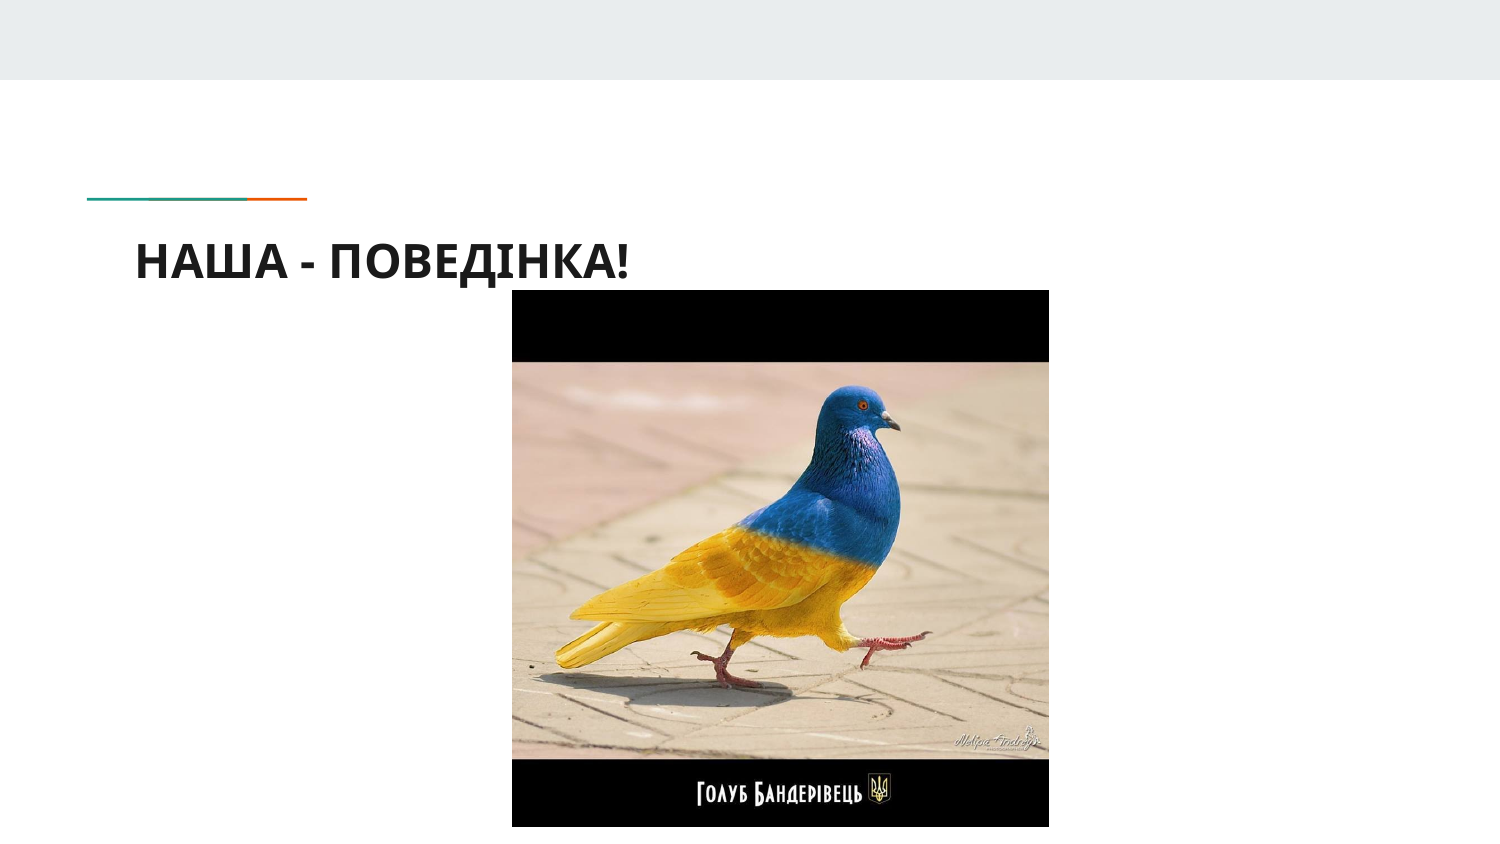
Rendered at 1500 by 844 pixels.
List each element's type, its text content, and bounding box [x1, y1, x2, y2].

title НАША - ПОВЕДІНКА! [119, 216, 1381, 305]
picture [512, 290, 1049, 827]
